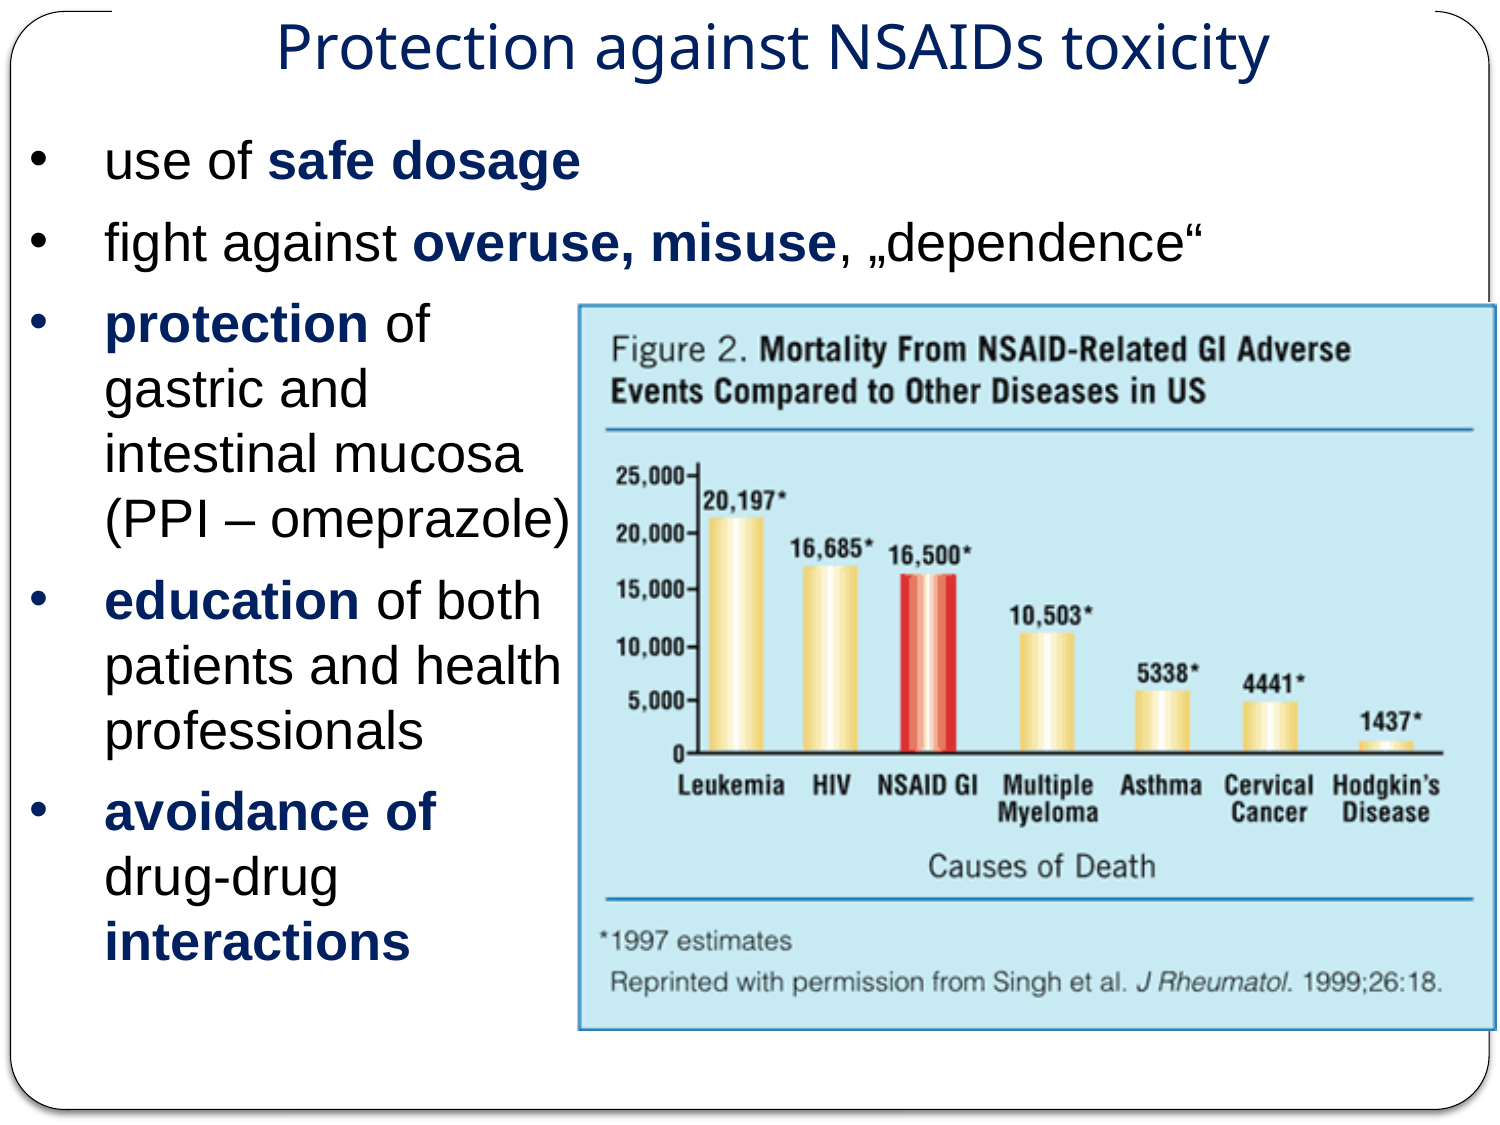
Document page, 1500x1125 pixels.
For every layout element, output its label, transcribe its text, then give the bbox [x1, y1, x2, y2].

list use of safe dosage fight against overuse, misuse, „dependence“ protection of gastric and intestinal mucosa (PPI – omeprazole) education of both patients and health professionals avoidance of drug-drug interactions [0, 125, 1406, 976]
picture [576, 302, 1497, 1031]
title Protection against NSAIDs toxicity [112, 0, 1436, 90]
